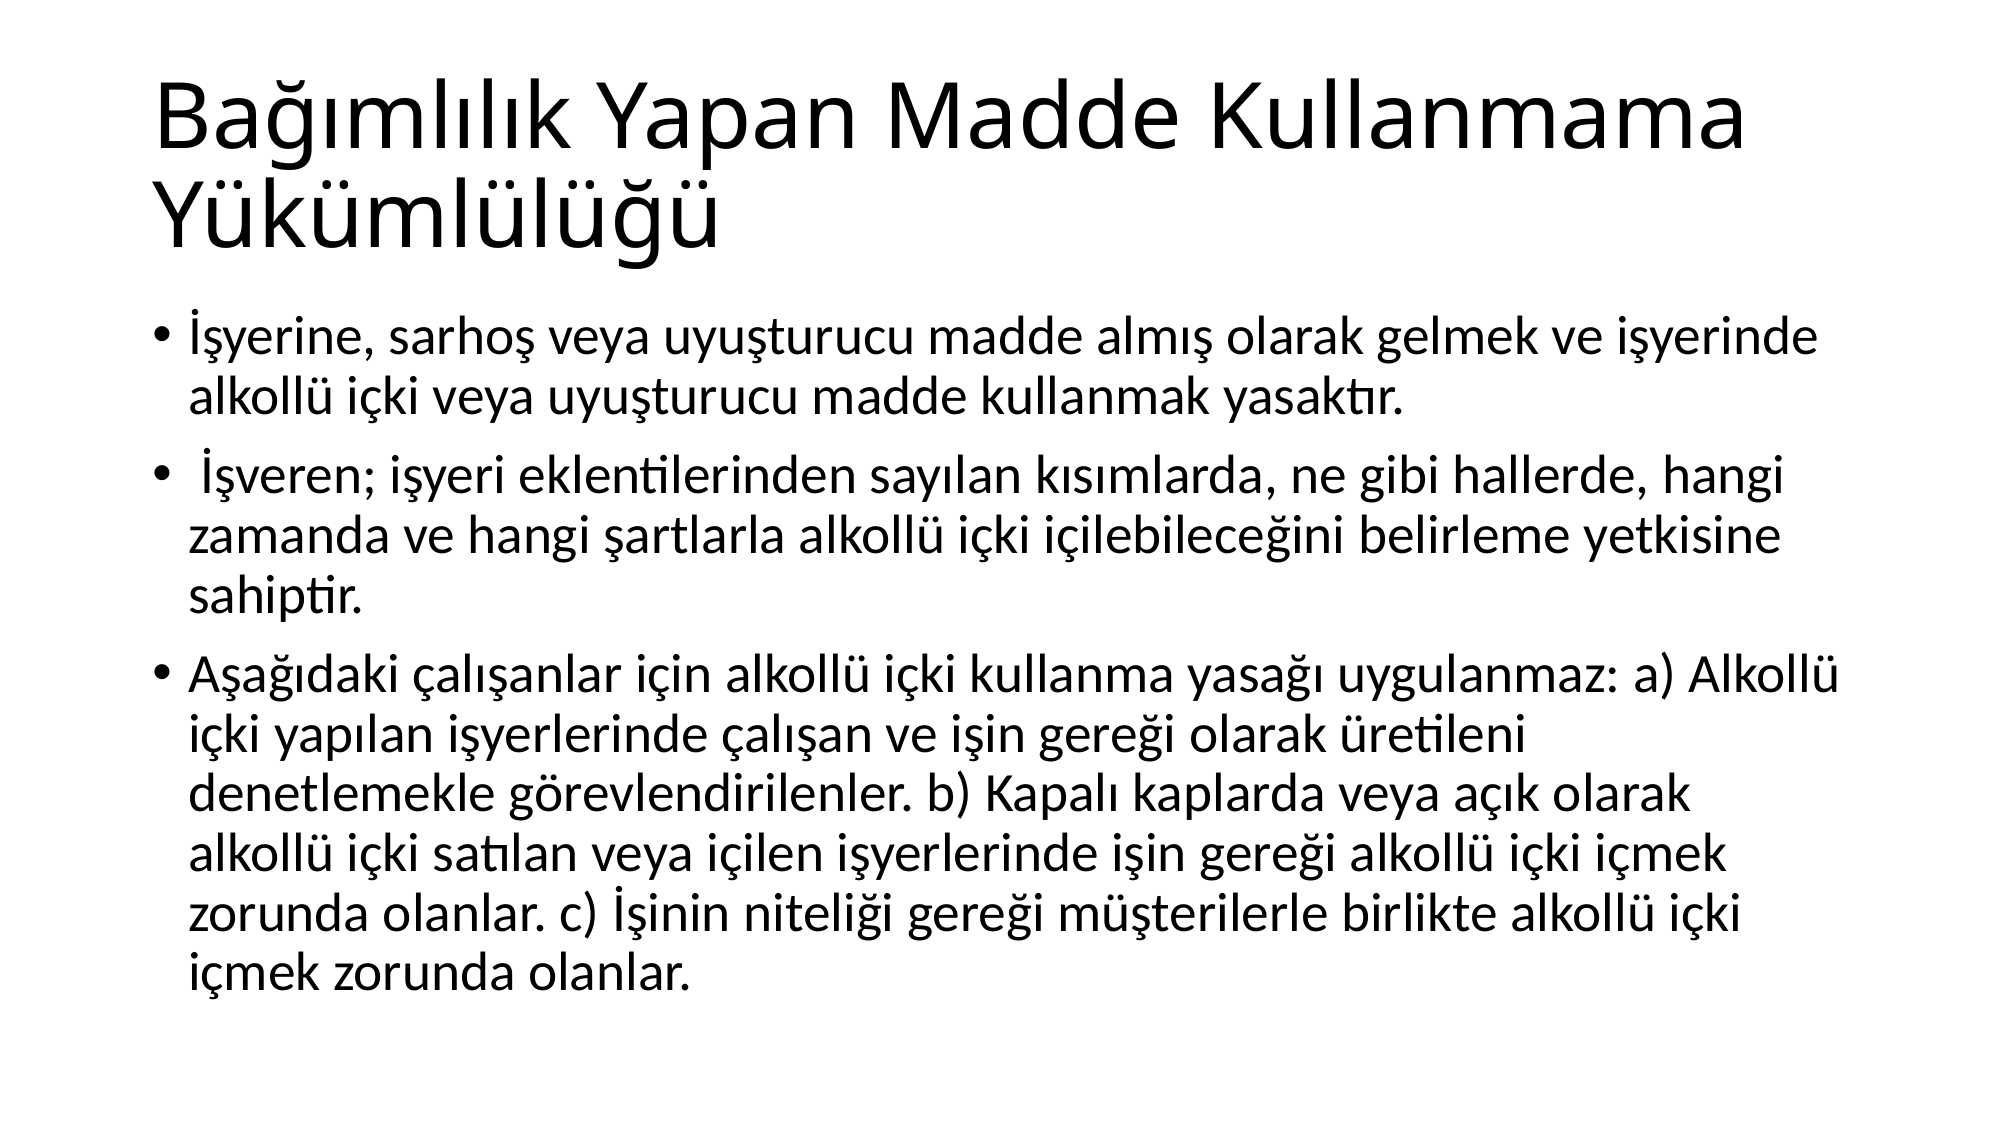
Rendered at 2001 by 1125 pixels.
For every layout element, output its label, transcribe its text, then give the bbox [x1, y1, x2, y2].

list İşyerine, sarhoş veya uyuşturucu madde almış olarak gelmek ve işyerinde alkollü içki veya uyuşturucu madde kullanmak yasaktır. İşveren; işyeri eklentilerinden sayılan kısımlarda, ne gibi hallerde, hangi zamanda ve hangi şartlarla alkollü içki içilebileceğini belirleme yetkisine sahiptir. Aşağıdaki çalışanlar için alkollü içki kullanma yasağı uygulanmaz: a) Alkollü içki yapılan işyerlerinde çalışan ve işin gereği olarak üretileni denetlemekle görevlendirilenler. b) Kapalı kaplarda veya açık olarak alkollü içki satılan veya içilen işyerlerinde işin gereği alkollü içki içmek zorunda olanlar. c) İşinin niteliği gereği müşterilerle birlikte alkollü içki içmek zorunda olanlar. [137, 299, 1863, 1014]
title Bağımlılık Yapan Madde Kullanmama Yükümlülüğü [137, 59, 1863, 278]
